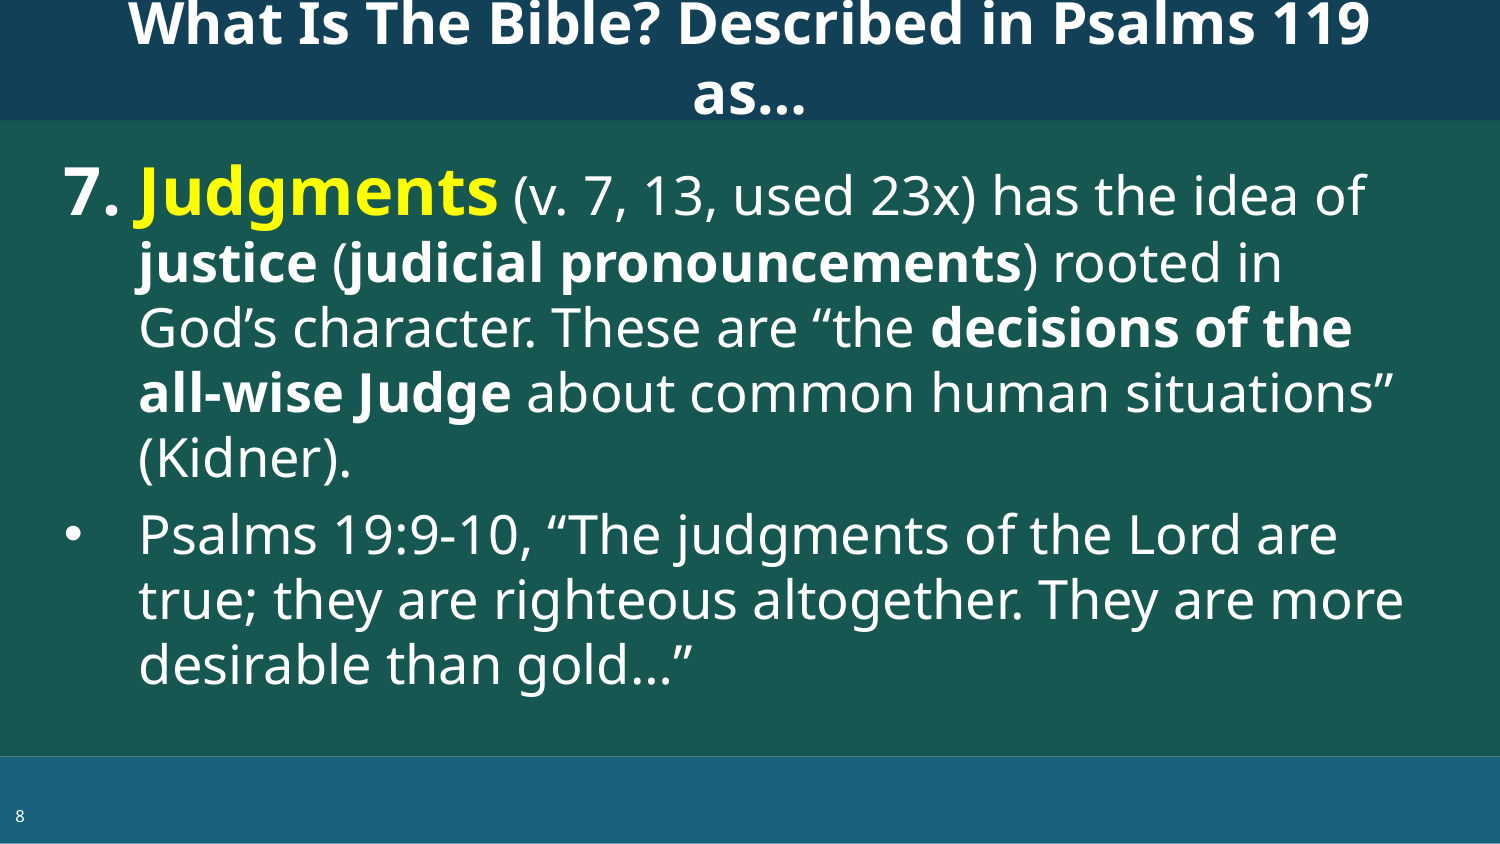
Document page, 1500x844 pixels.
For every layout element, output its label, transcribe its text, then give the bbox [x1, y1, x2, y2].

list Judgments (v. 7, 13, used 23x) has the idea of justice (judicial pronouncements) rooted in God’s character. These are “the decisions of the all-wise Judge about common human situations” (Kidner). Psalms 19:9-10, “The judgments of the Lord are true; they are righteous altogether. They are more desirable than gold…” [48, 133, 1449, 747]
slide_number 8 [0, 790, 49, 844]
text_box What Is The Bible? Described in Psalms 119 as… [50, 0, 1450, 113]
